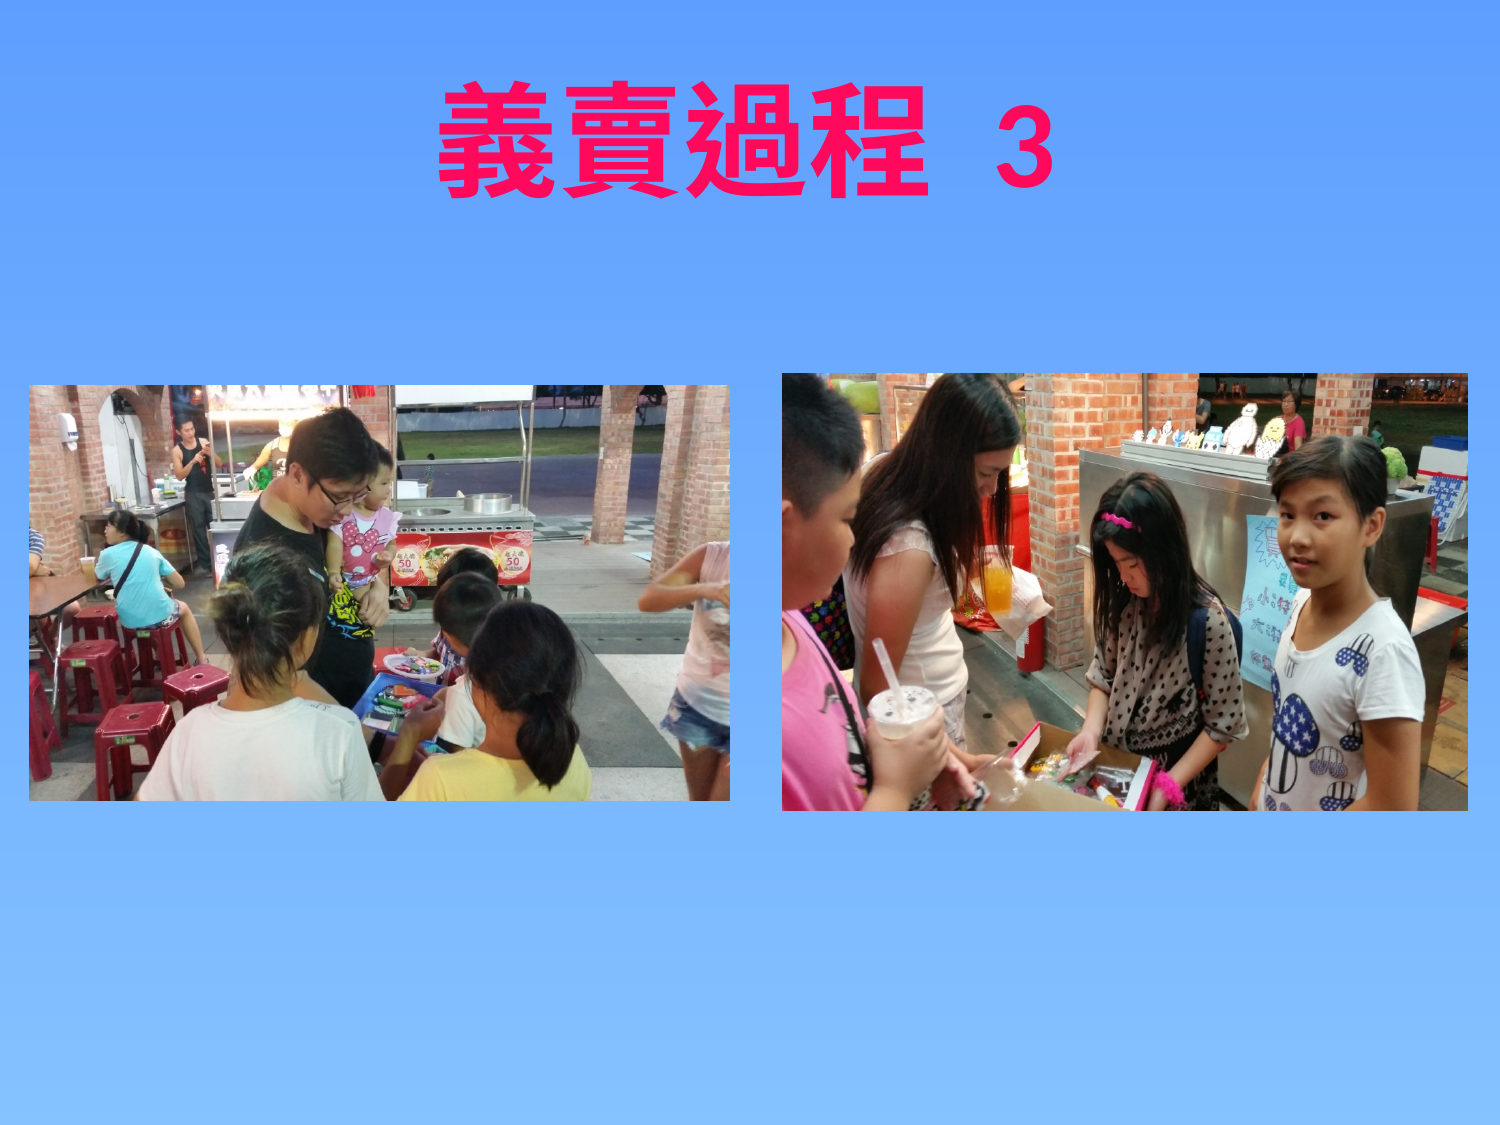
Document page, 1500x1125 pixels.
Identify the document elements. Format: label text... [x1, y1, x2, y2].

text_box 義賣過程 3 [418, 54, 1071, 220]
picture [29, 385, 730, 801]
picture [781, 373, 1469, 811]
